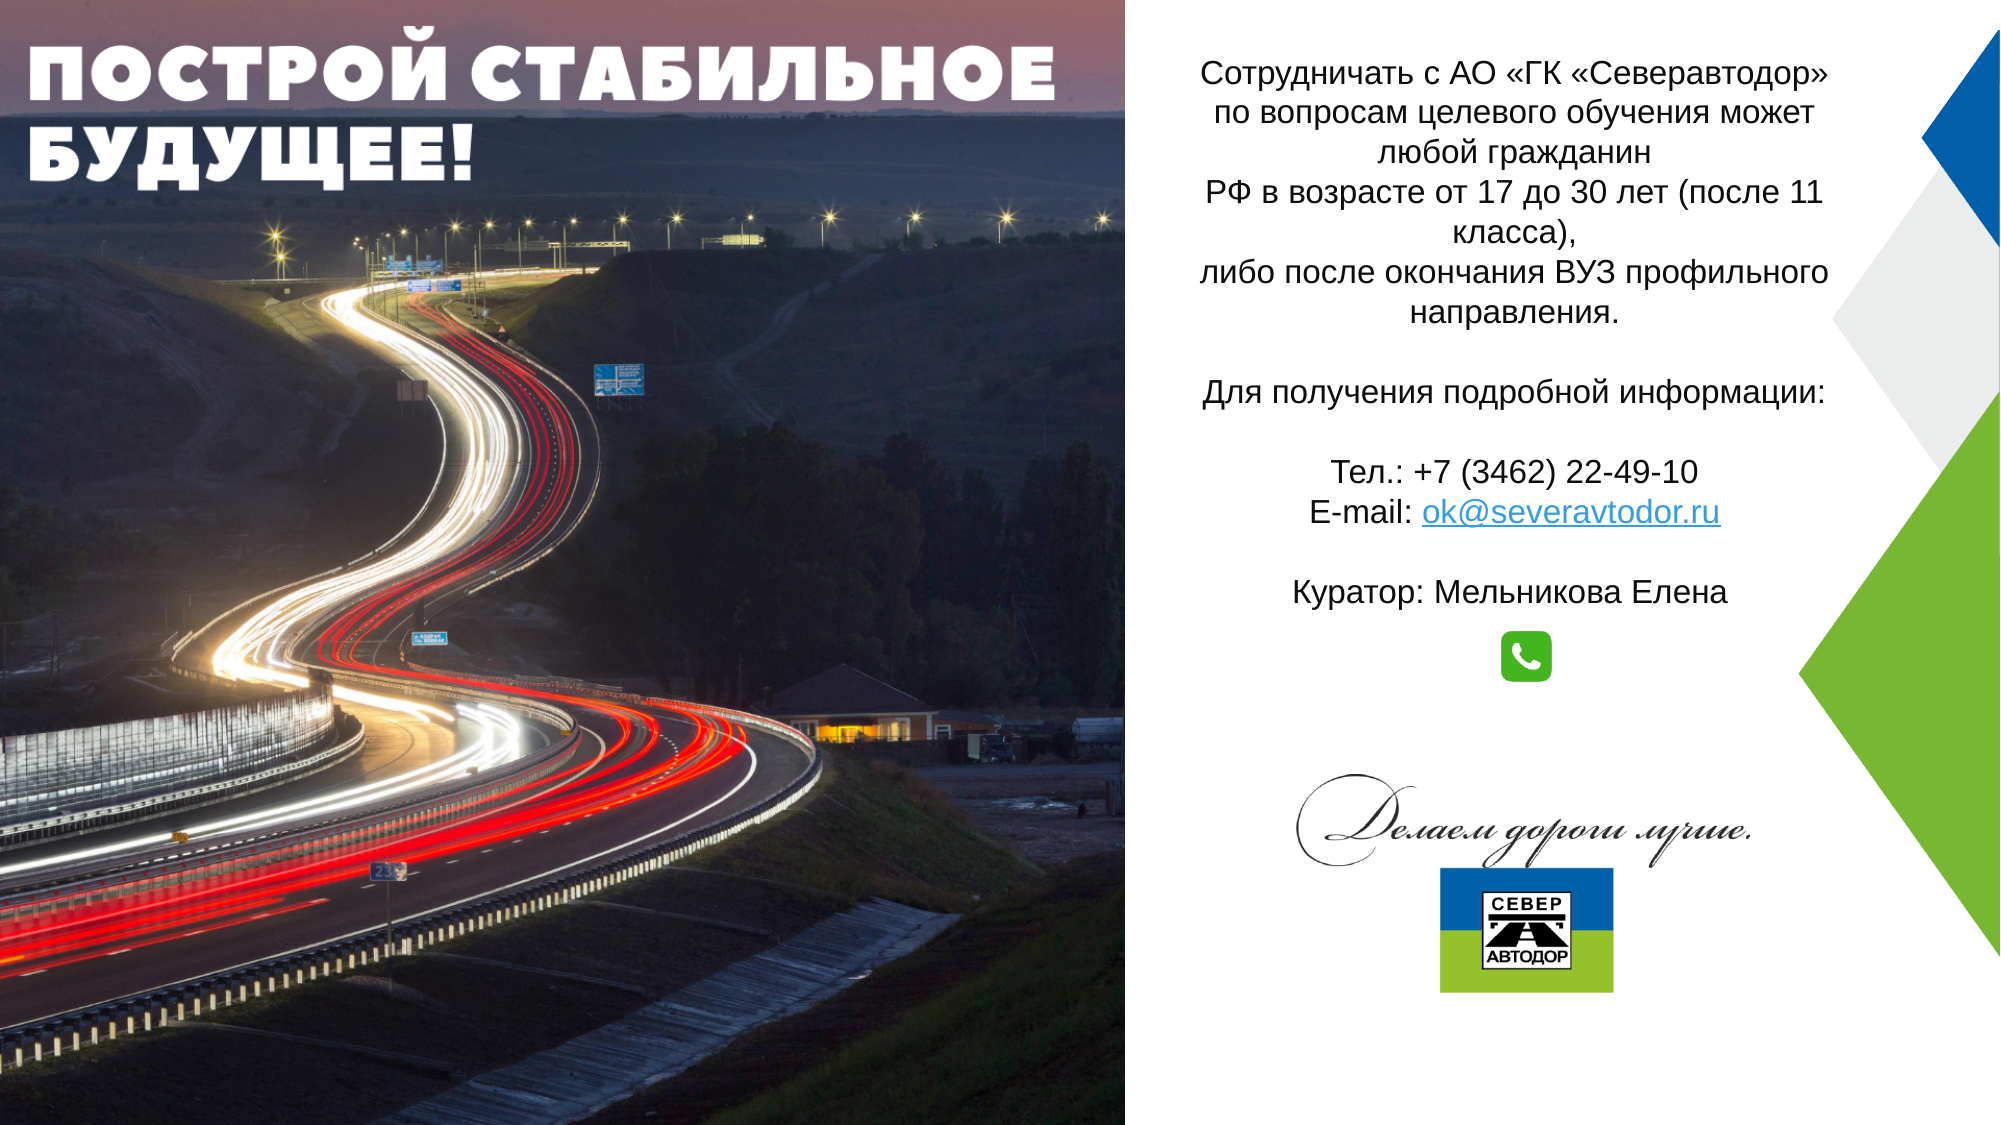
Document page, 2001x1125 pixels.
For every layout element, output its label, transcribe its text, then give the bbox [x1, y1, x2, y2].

picture [0, 0, 1125, 1125]
picture [1497, 627, 1555, 685]
picture [1296, 30, 2000, 1067]
text_box Сотрудничать с АО «ГК «Северавтодор» по вопросам целевого обучения может любой гражданин РФ в возрасте от 17 до 30 лет (после 11 класса), либо после окончания ВУЗ профильного направления. Для получения подробной информации: Тел.: +7 (3462) 22-49-10 E-mail: ok@severavtodor.ru Куратор: Мельникова Елена [1163, 43, 1559, 618]
